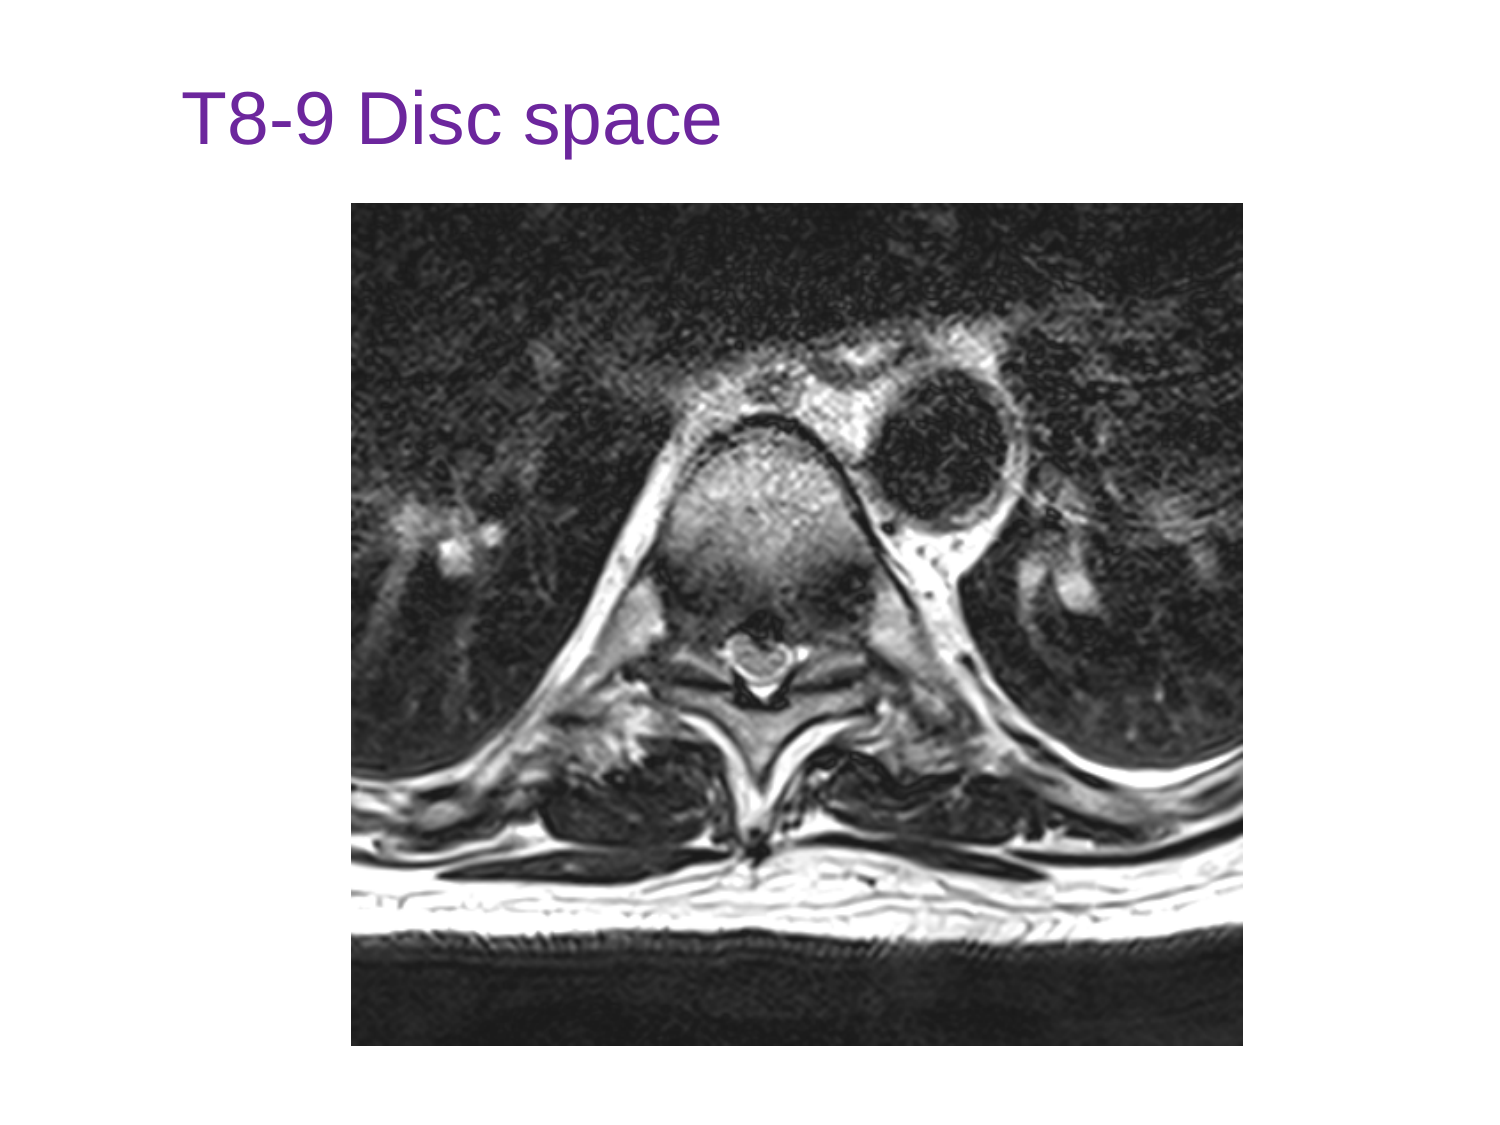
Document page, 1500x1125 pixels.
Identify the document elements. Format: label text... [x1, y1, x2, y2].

text_box T8-9 Disc space [173, 61, 733, 168]
picture [351, 203, 1243, 1046]
